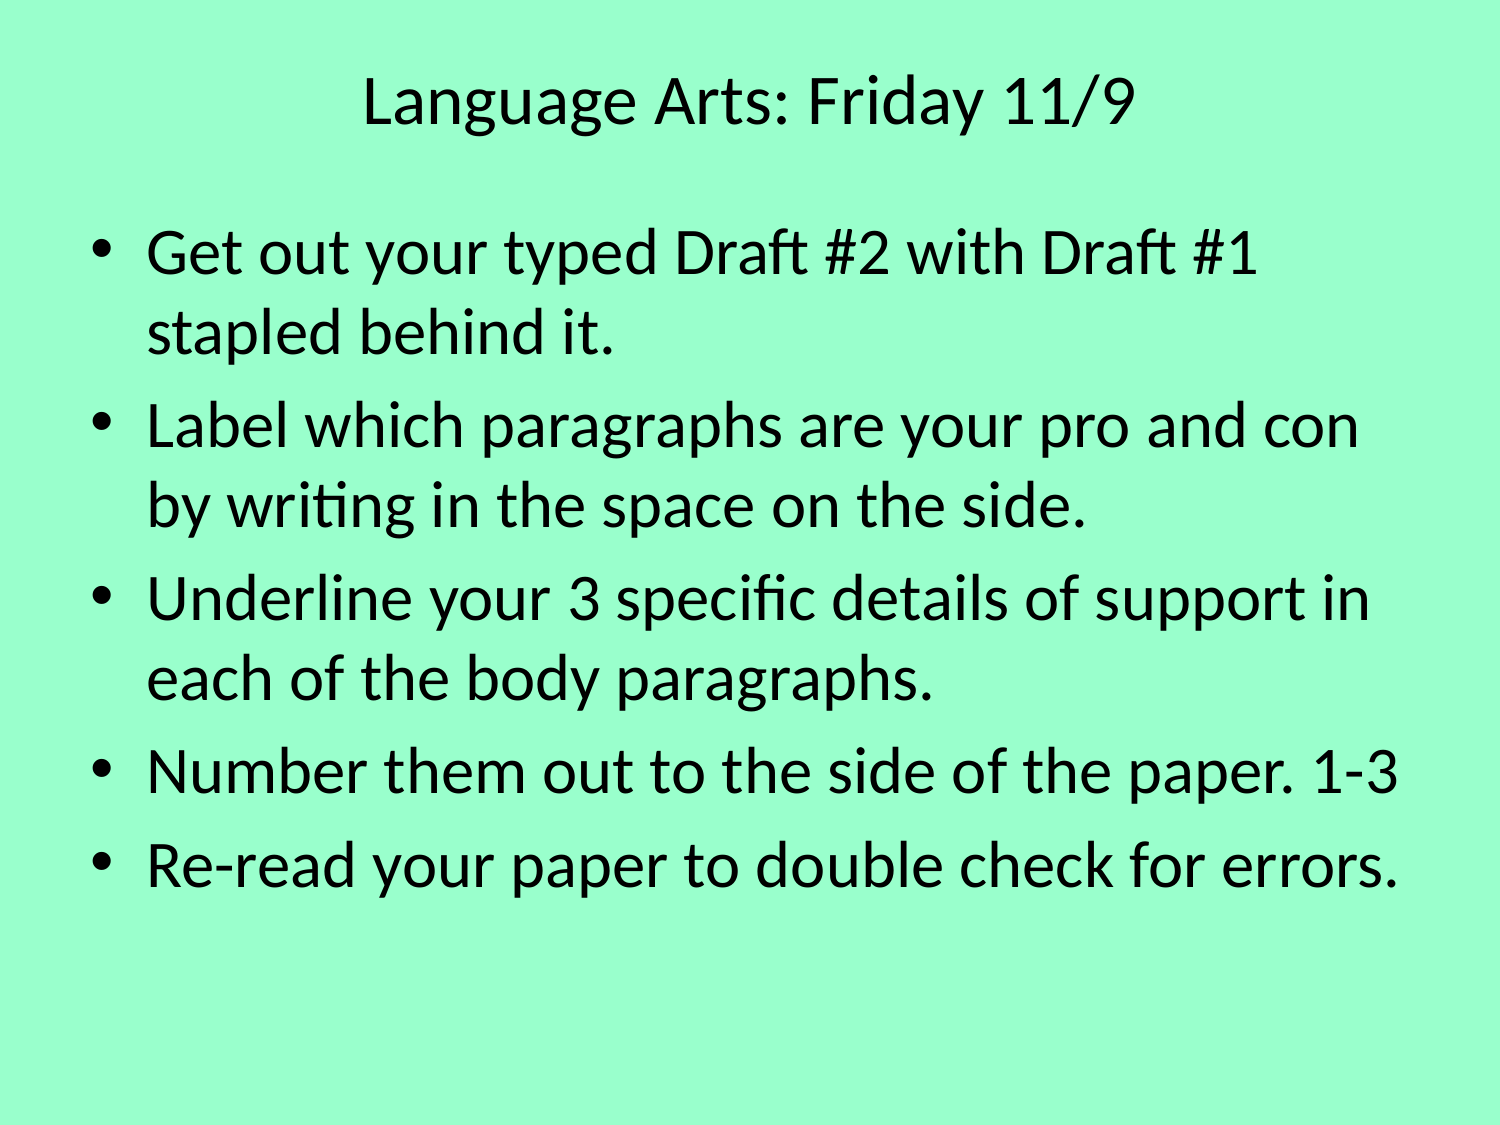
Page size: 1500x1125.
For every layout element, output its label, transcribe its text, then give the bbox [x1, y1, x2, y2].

list Get out your typed Draft #2 with Draft #1 stapled behind it. Label which paragraphs are your pro and con by writing in the space on the side. Underline your 3 specific details of support in each of the body paragraphs. Number them out to the side of the paper. 1-3 Re-read your paper to double check for errors. [75, 200, 1425, 943]
title Language Arts: Friday 11/9 [75, 45, 1425, 200]
